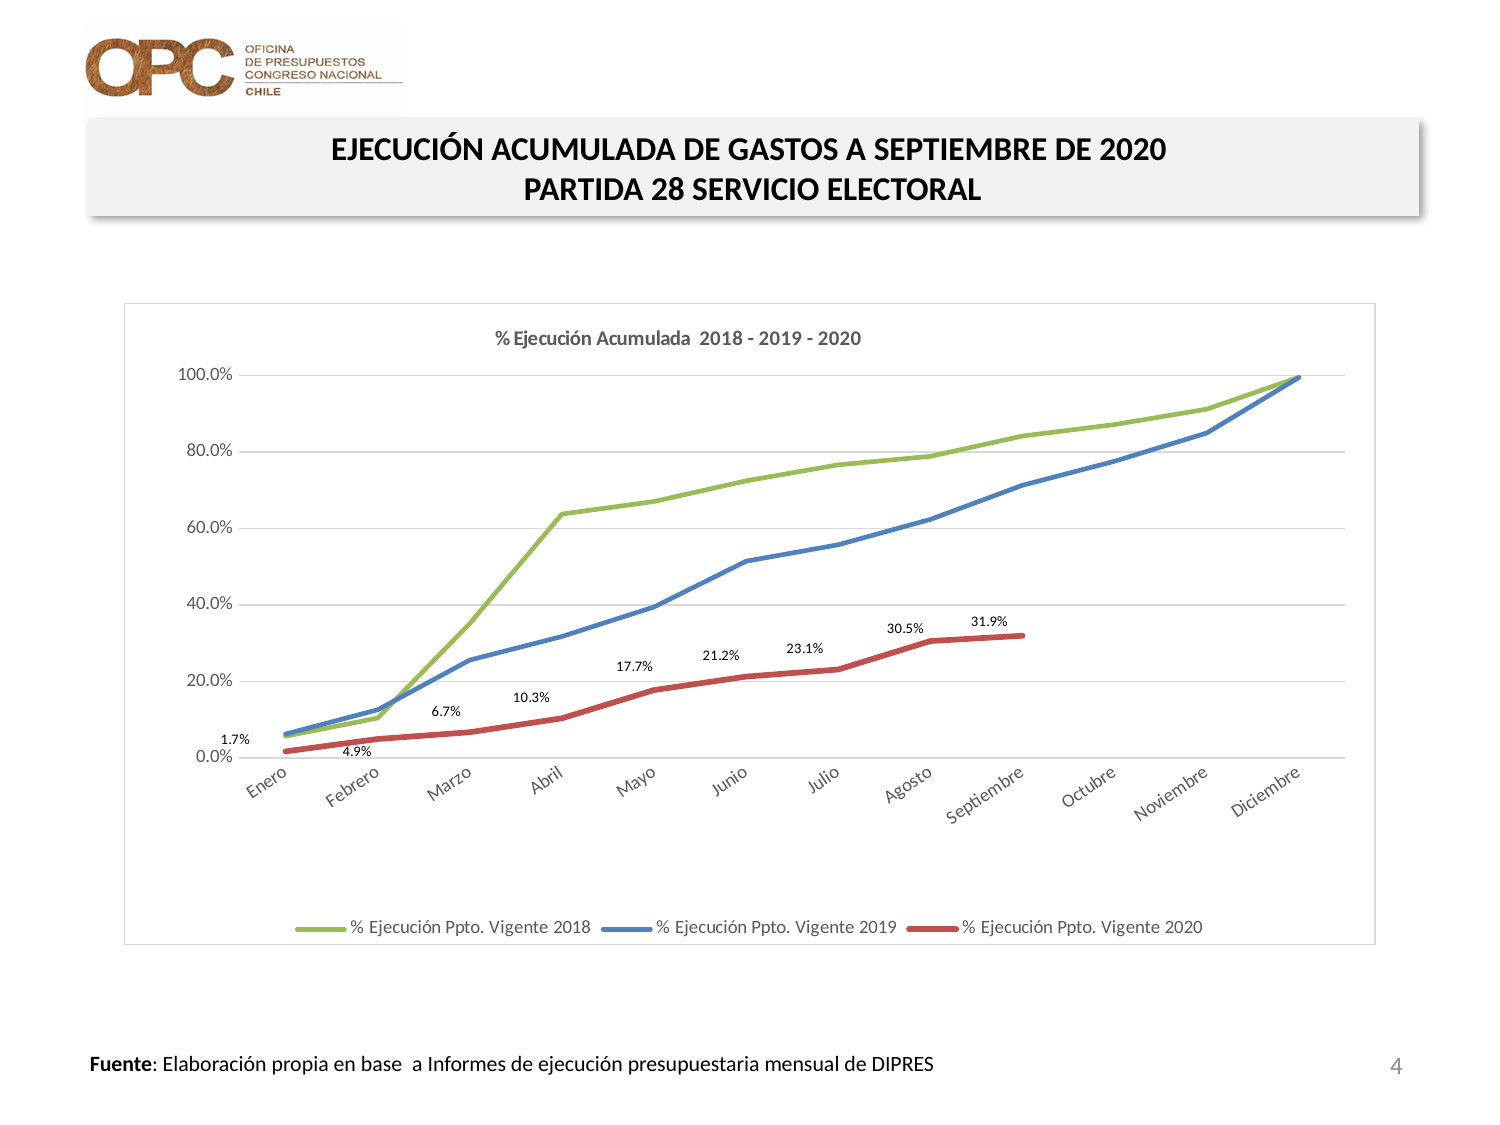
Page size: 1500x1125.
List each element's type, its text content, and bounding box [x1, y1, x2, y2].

text_box EJECUCIÓN ACUMULADA DE GASTOS A SEPTIEMBRE DE 2020 PARTIDA 28 SERVICIO ELECTORAL [88, 119, 1418, 216]
chart [123, 302, 1377, 946]
slide_number 4 [1067, 1035, 1418, 1095]
picture [82, 22, 403, 118]
